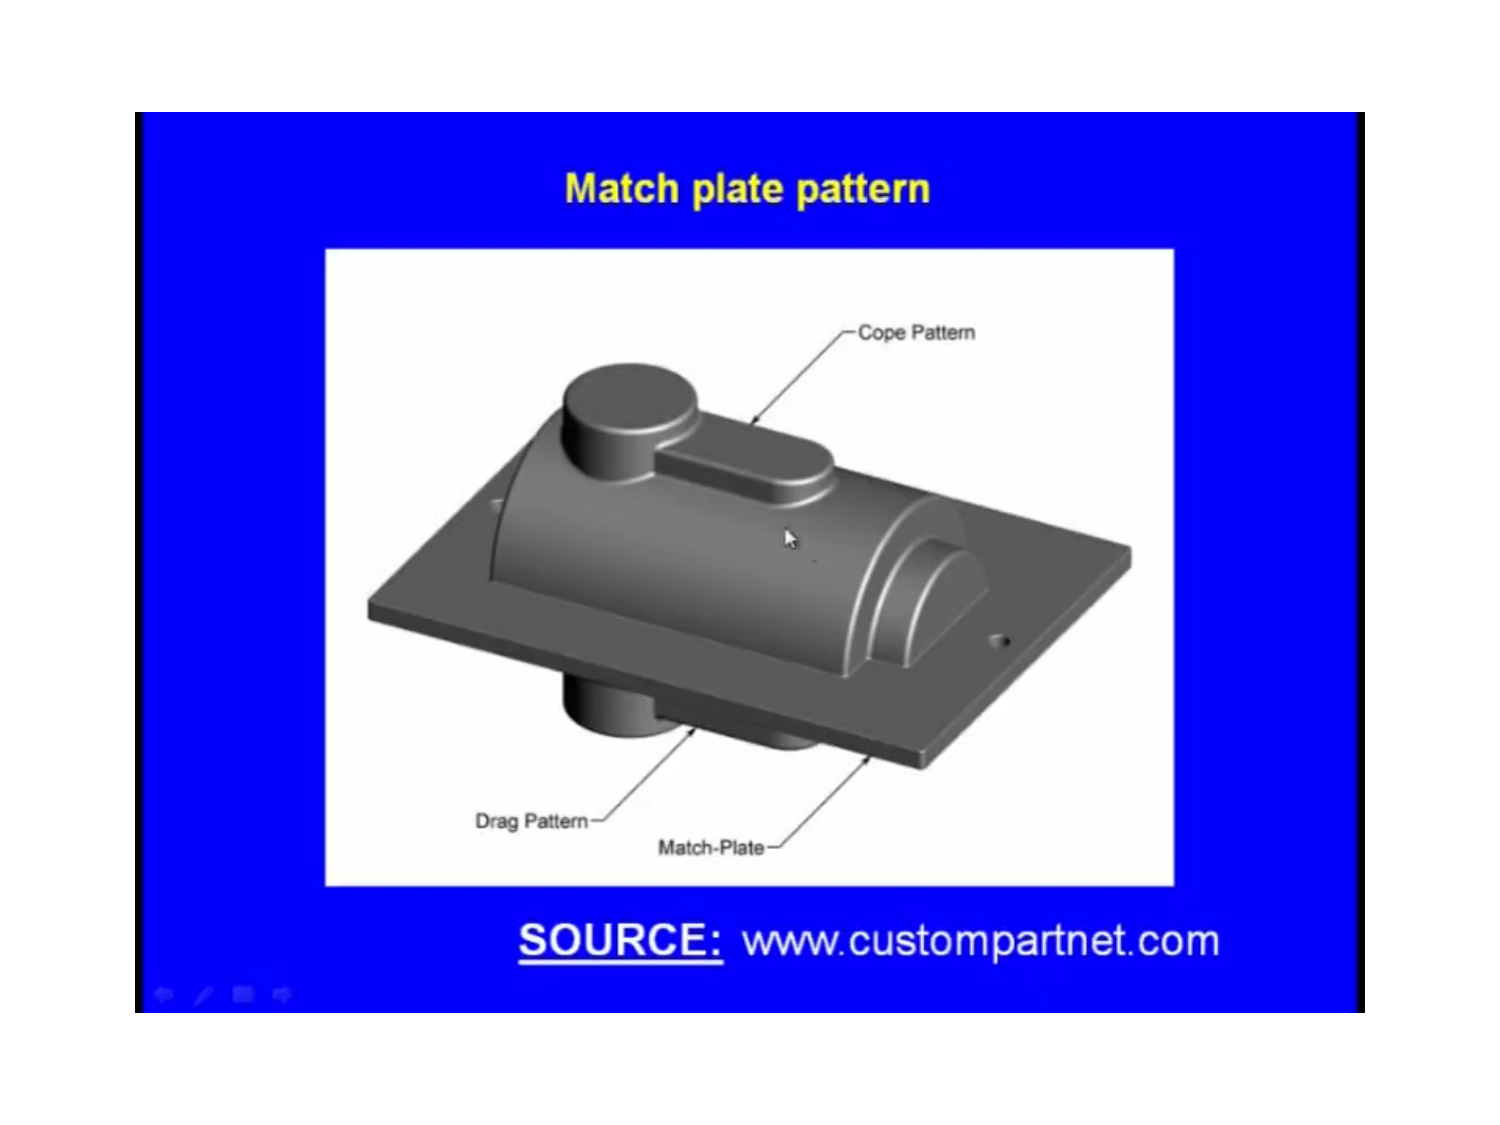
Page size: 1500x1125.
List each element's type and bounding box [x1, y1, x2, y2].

picture [134, 112, 1366, 1013]
